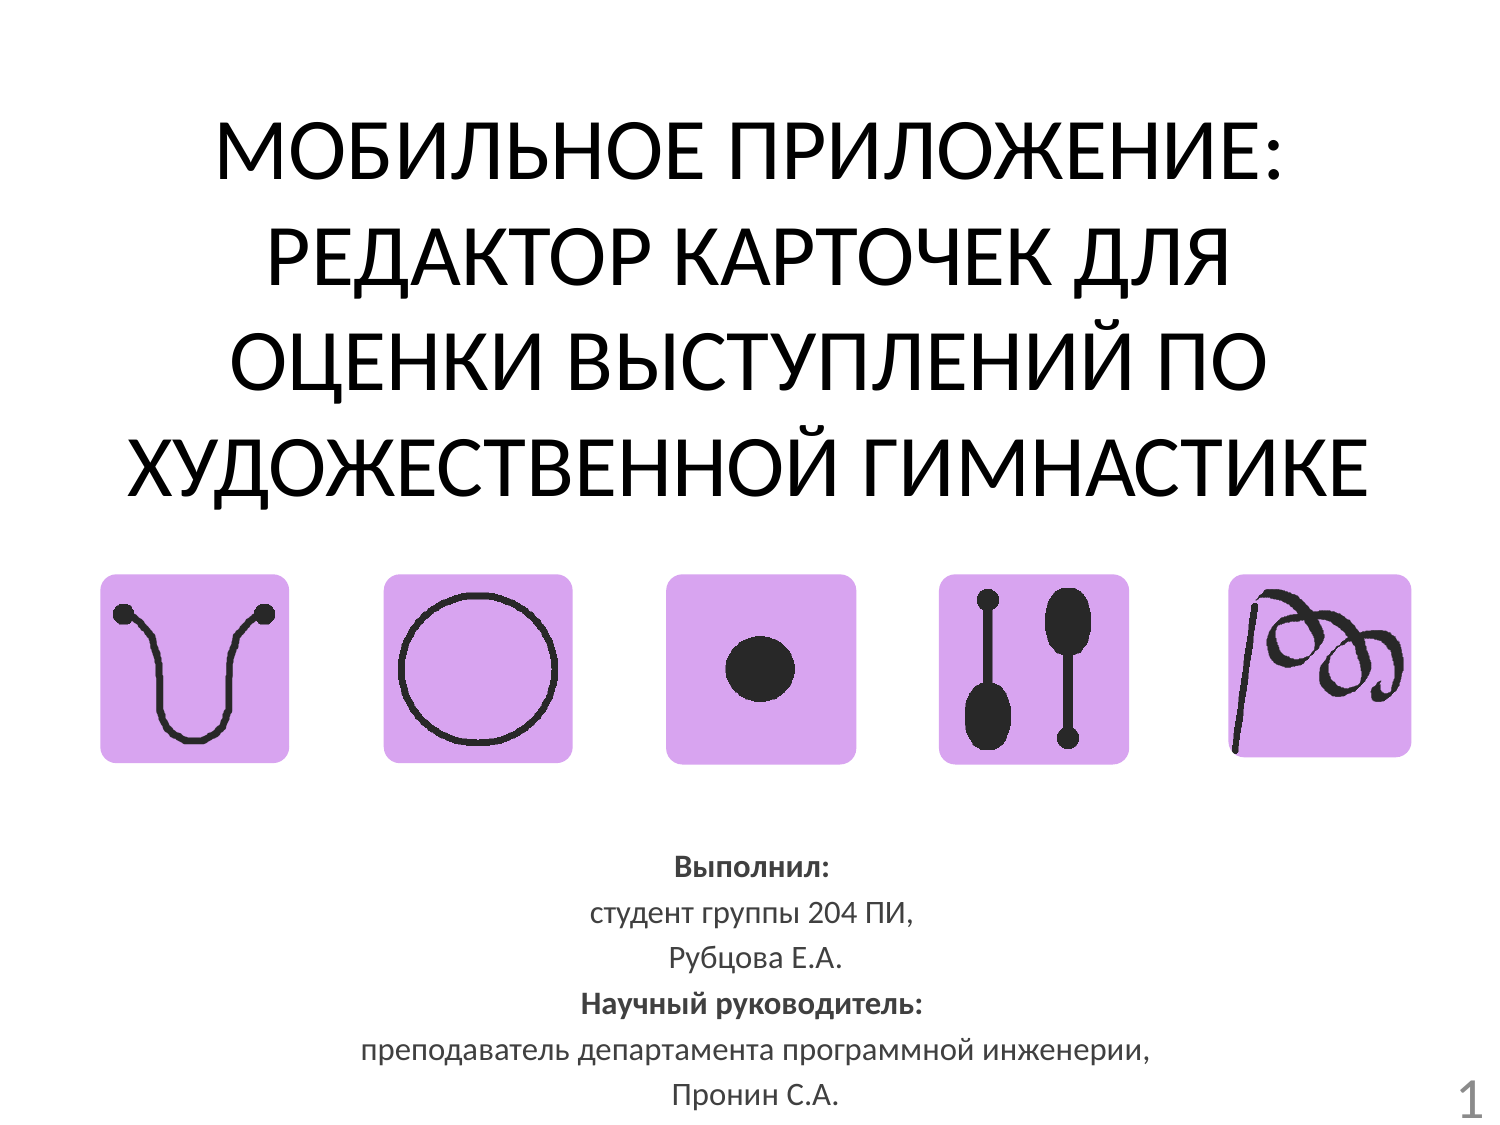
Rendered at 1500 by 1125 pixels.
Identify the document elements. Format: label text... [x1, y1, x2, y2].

picture [938, 574, 1130, 765]
title МОБИЛЬНОЕ ПРИЛОЖЕНИЕ: РЕДАКТОР КАРТОЧЕК ДЛЯ ОЦЕНКИ ВЫСТУПЛЕНИЙ ПО ХУДОЖЕСТВЕННОЙ ГИМНАСТИКЕ [112, 78, 1388, 528]
picture [100, 573, 290, 764]
picture [383, 573, 573, 764]
picture [1228, 574, 1412, 758]
picture [665, 574, 857, 765]
subtitle Выполнил: студент группы 204 ПИ, Рубцова Е.А. Научный руководитель: преподаватель департамента программной инженерии, Пронин С.А. [218, 837, 1294, 1125]
slide_number 1 [1149, 1065, 1500, 1125]
